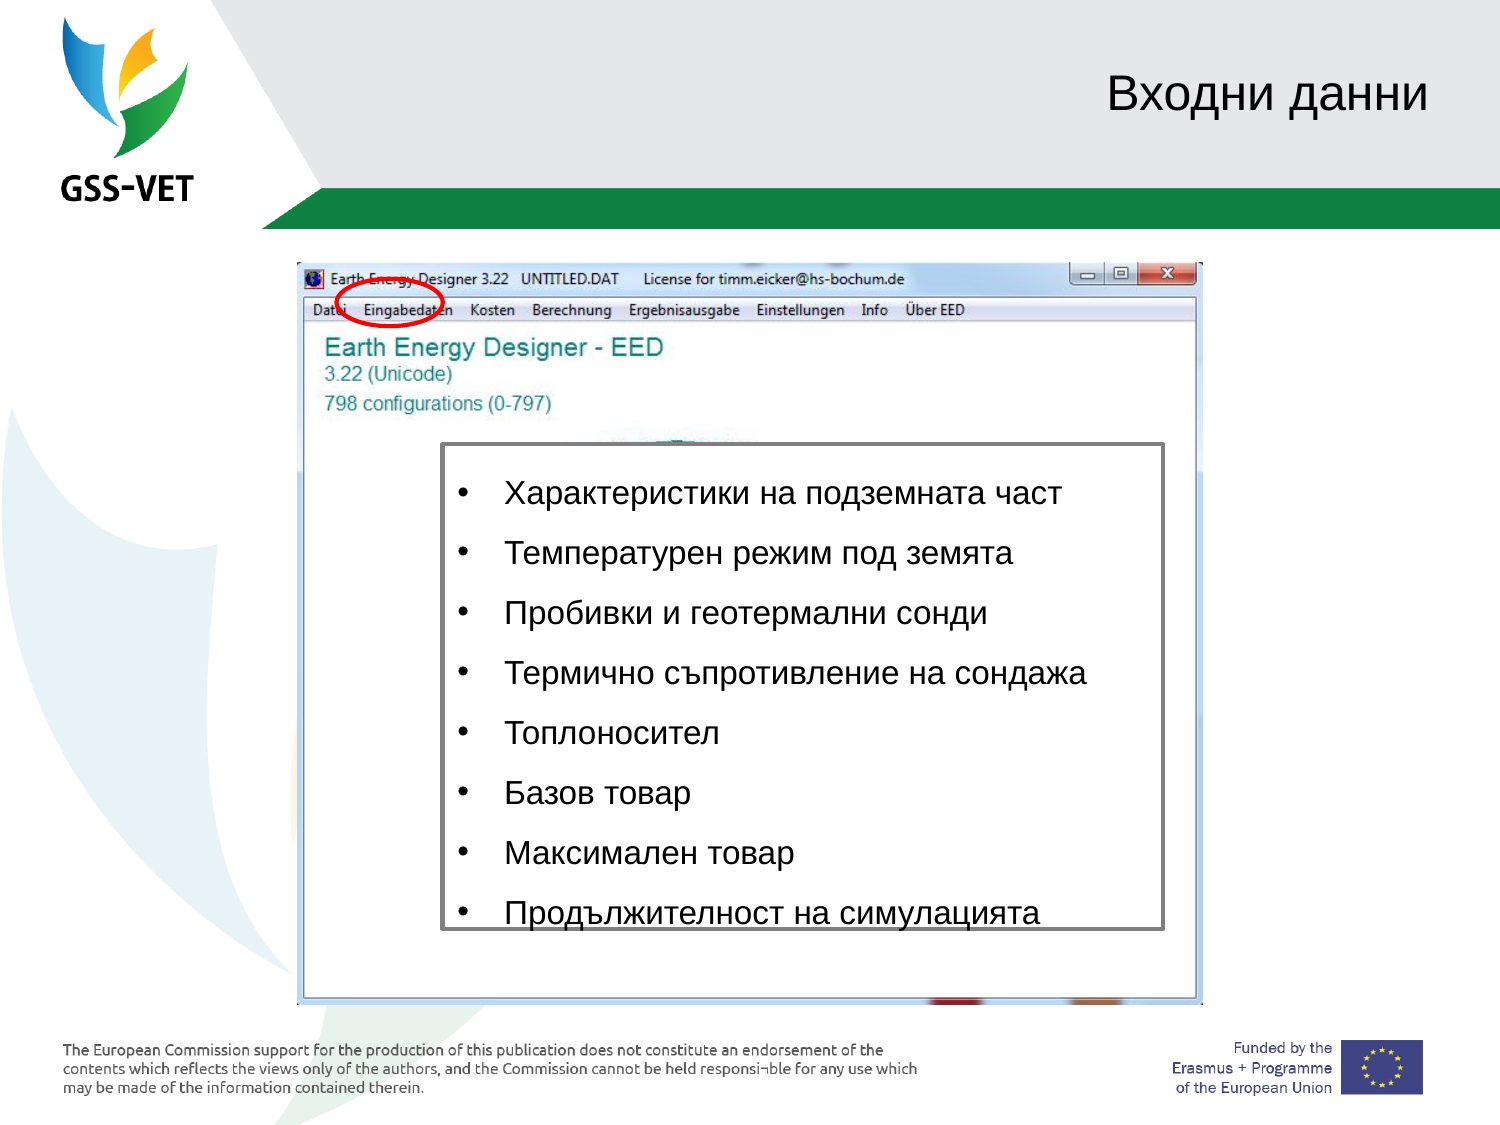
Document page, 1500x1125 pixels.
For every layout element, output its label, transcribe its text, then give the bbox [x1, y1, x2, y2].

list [297, 262, 1203, 1006]
picture [0, 0, 1500, 1125]
title Входни данни [371, 0, 1473, 183]
